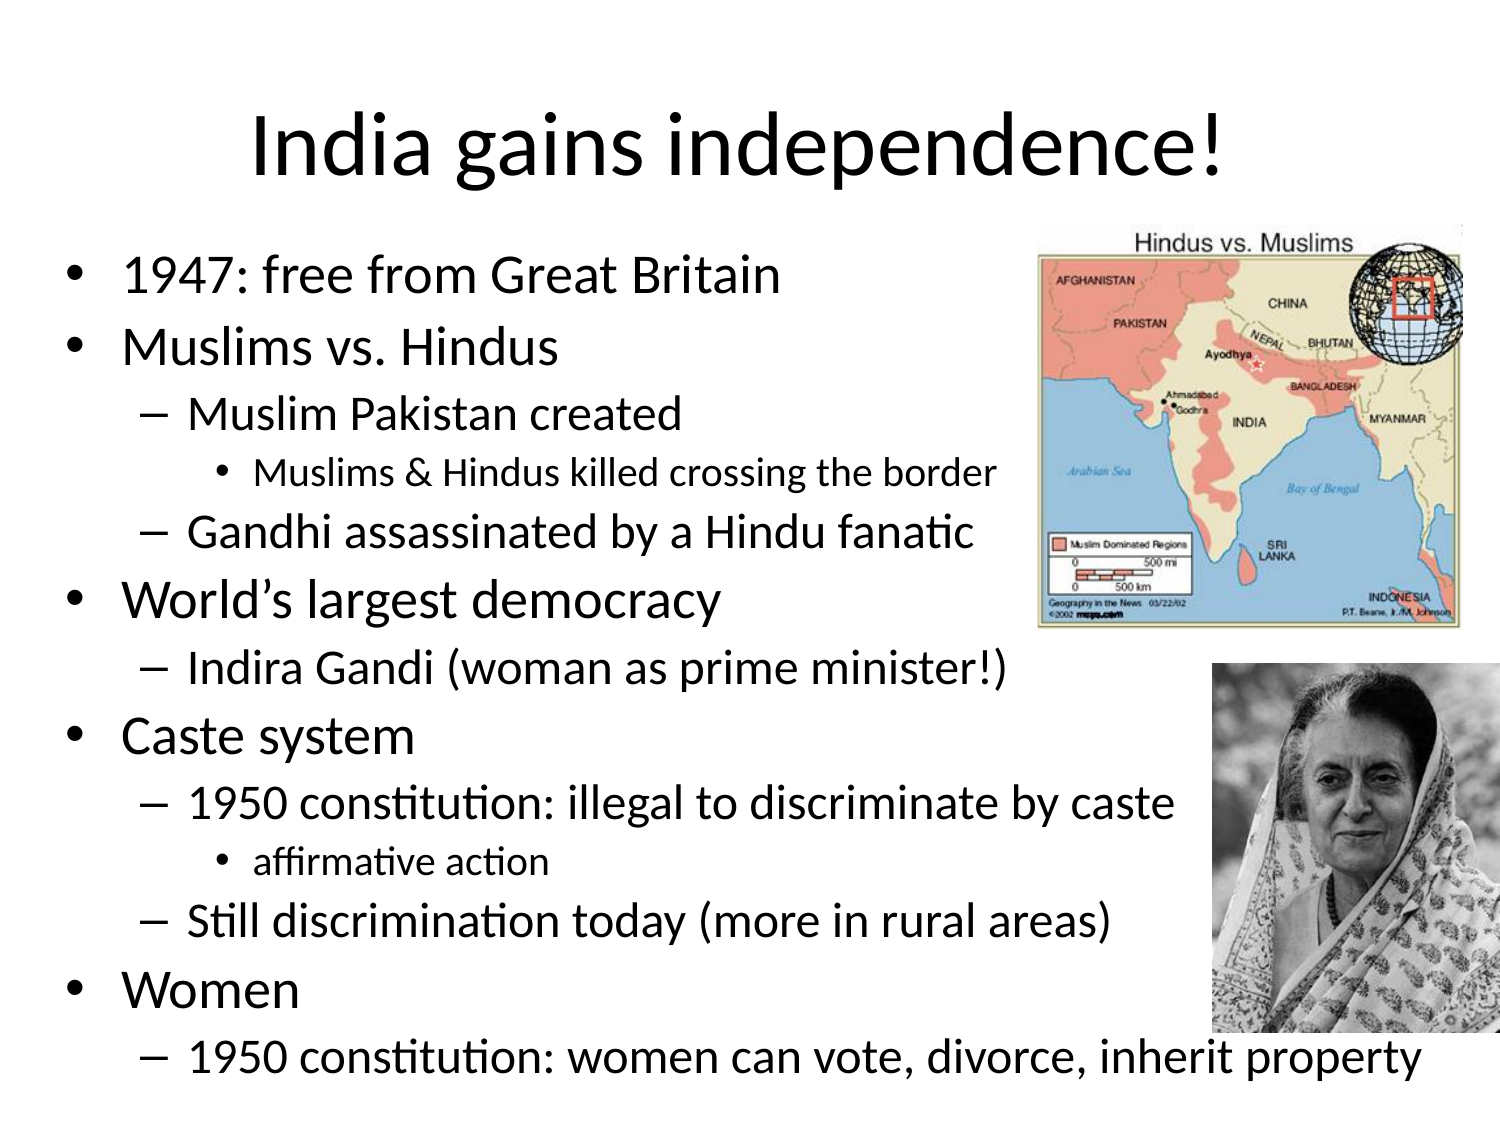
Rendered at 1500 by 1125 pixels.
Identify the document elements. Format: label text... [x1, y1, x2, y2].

picture [1212, 663, 1500, 1034]
list 1947: free from Great Britain Muslims vs. Hindus Muslim Pakistan created Muslims & Hindus killed crossing the border Gandhi assassinated by a Hindu fanatic World’s largest democracy Indira Gandi (woman as prime minister!) Caste system 1950 constitution: illegal to discriminate by caste affirmative action Still discrimination today (more in rural areas) Women 1950 constitution: women can vote, divorce, inherit property [50, 237, 1463, 1125]
title India gains independence! [75, 45, 1425, 233]
picture [1037, 224, 1463, 630]
